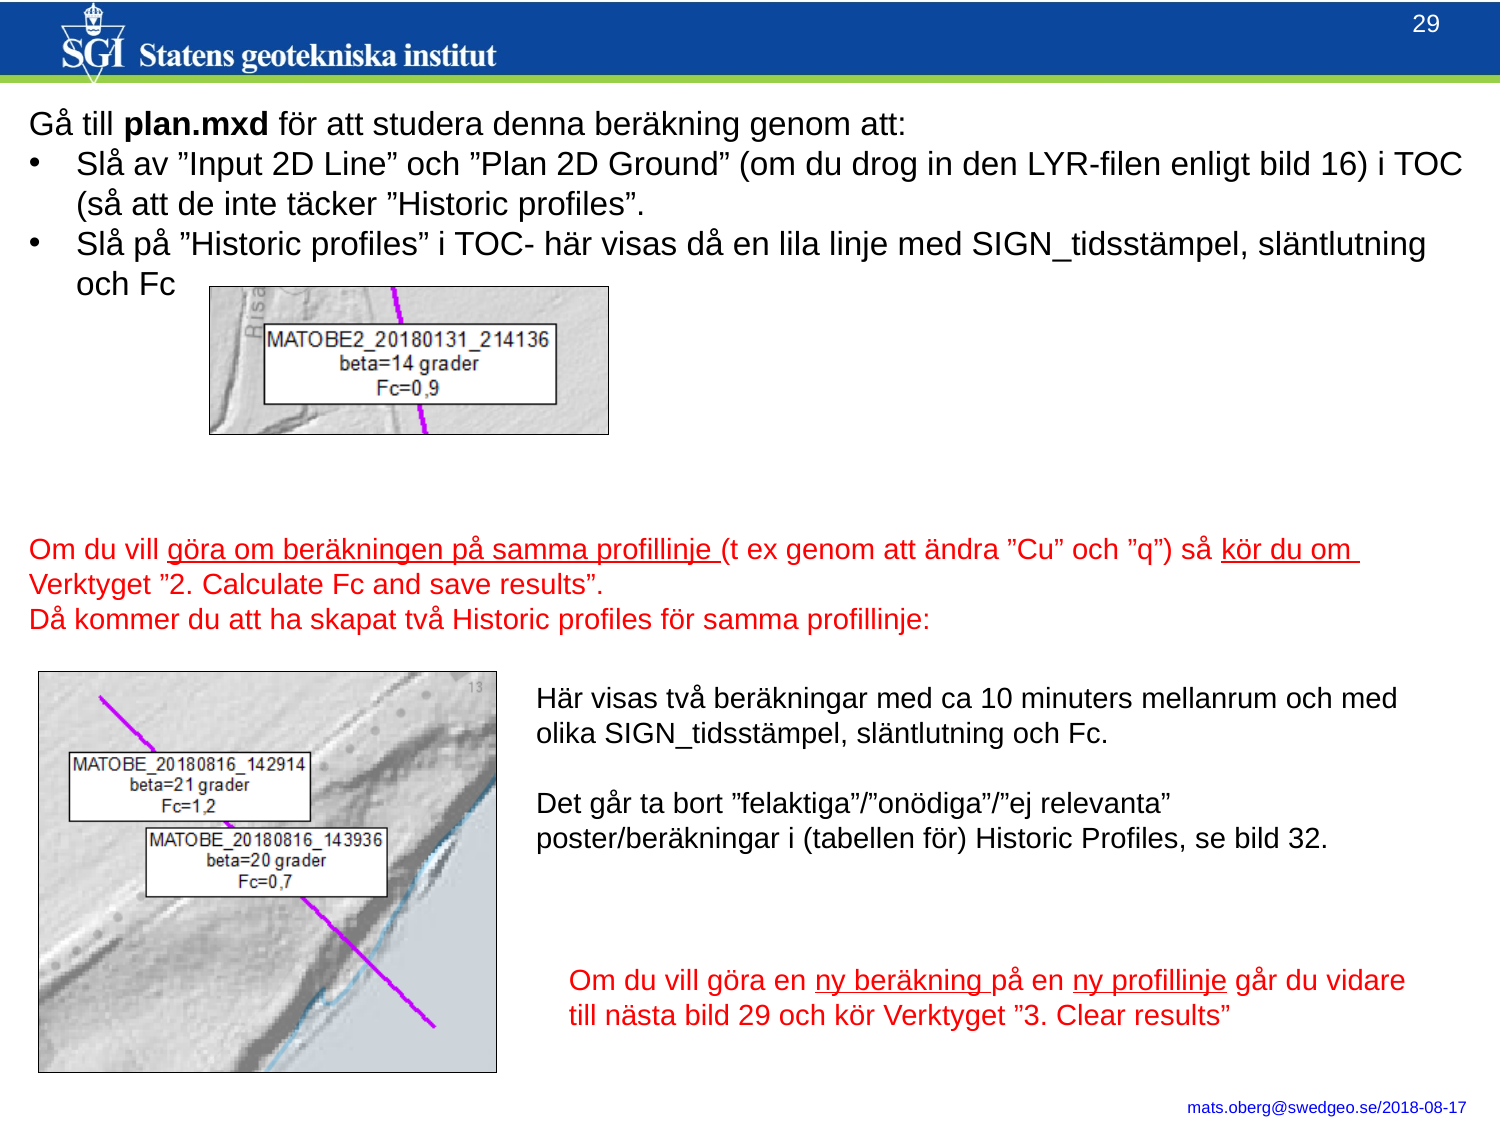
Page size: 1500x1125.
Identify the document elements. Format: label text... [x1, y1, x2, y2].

picture [209, 285, 609, 435]
text_box Här visas två beräkningar med ca 10 minuters mellanrum och med olika SIGN_tidsstämpel, släntlutning och Fc. Det går ta bort ”felaktiga”/”onödiga”/”ej relevanta” poster/beräkningar i (tabellen för) Historic Profiles, se bild 32. [521, 671, 1436, 862]
picture [38, 671, 498, 1073]
text_box Gå till plan.mxd för att studera denna beräkning genom att: Slå av ”Input 2D Line” och ”Plan 2D Ground” (om du drog in den LYR-filen enligt bild 16) i TOC (så att de inte täcker ”Historic profiles”. Slå på ”Historic profiles” i TOC- här visas då en lila linje med SIGN_tidsstämpel, släntlutning och Fc [14, 95, 1491, 310]
picture [0, 0, 1500, 83]
text_box Om du vill göra om beräkningen på samma profillinje (t ex genom att ändra ”Cu” och ”q”) så kör du om Verktyget ”2. Calculate Fc and save results”. Då kommer du att ha skapat två Historic profiles för samma profillinje: [14, 522, 1382, 713]
text_box Om du vill göra en ny beräkning på en ny profillinje går du vidare till nästa bild 29 och kör Verktyget ”3. Clear results” [554, 953, 1436, 1073]
